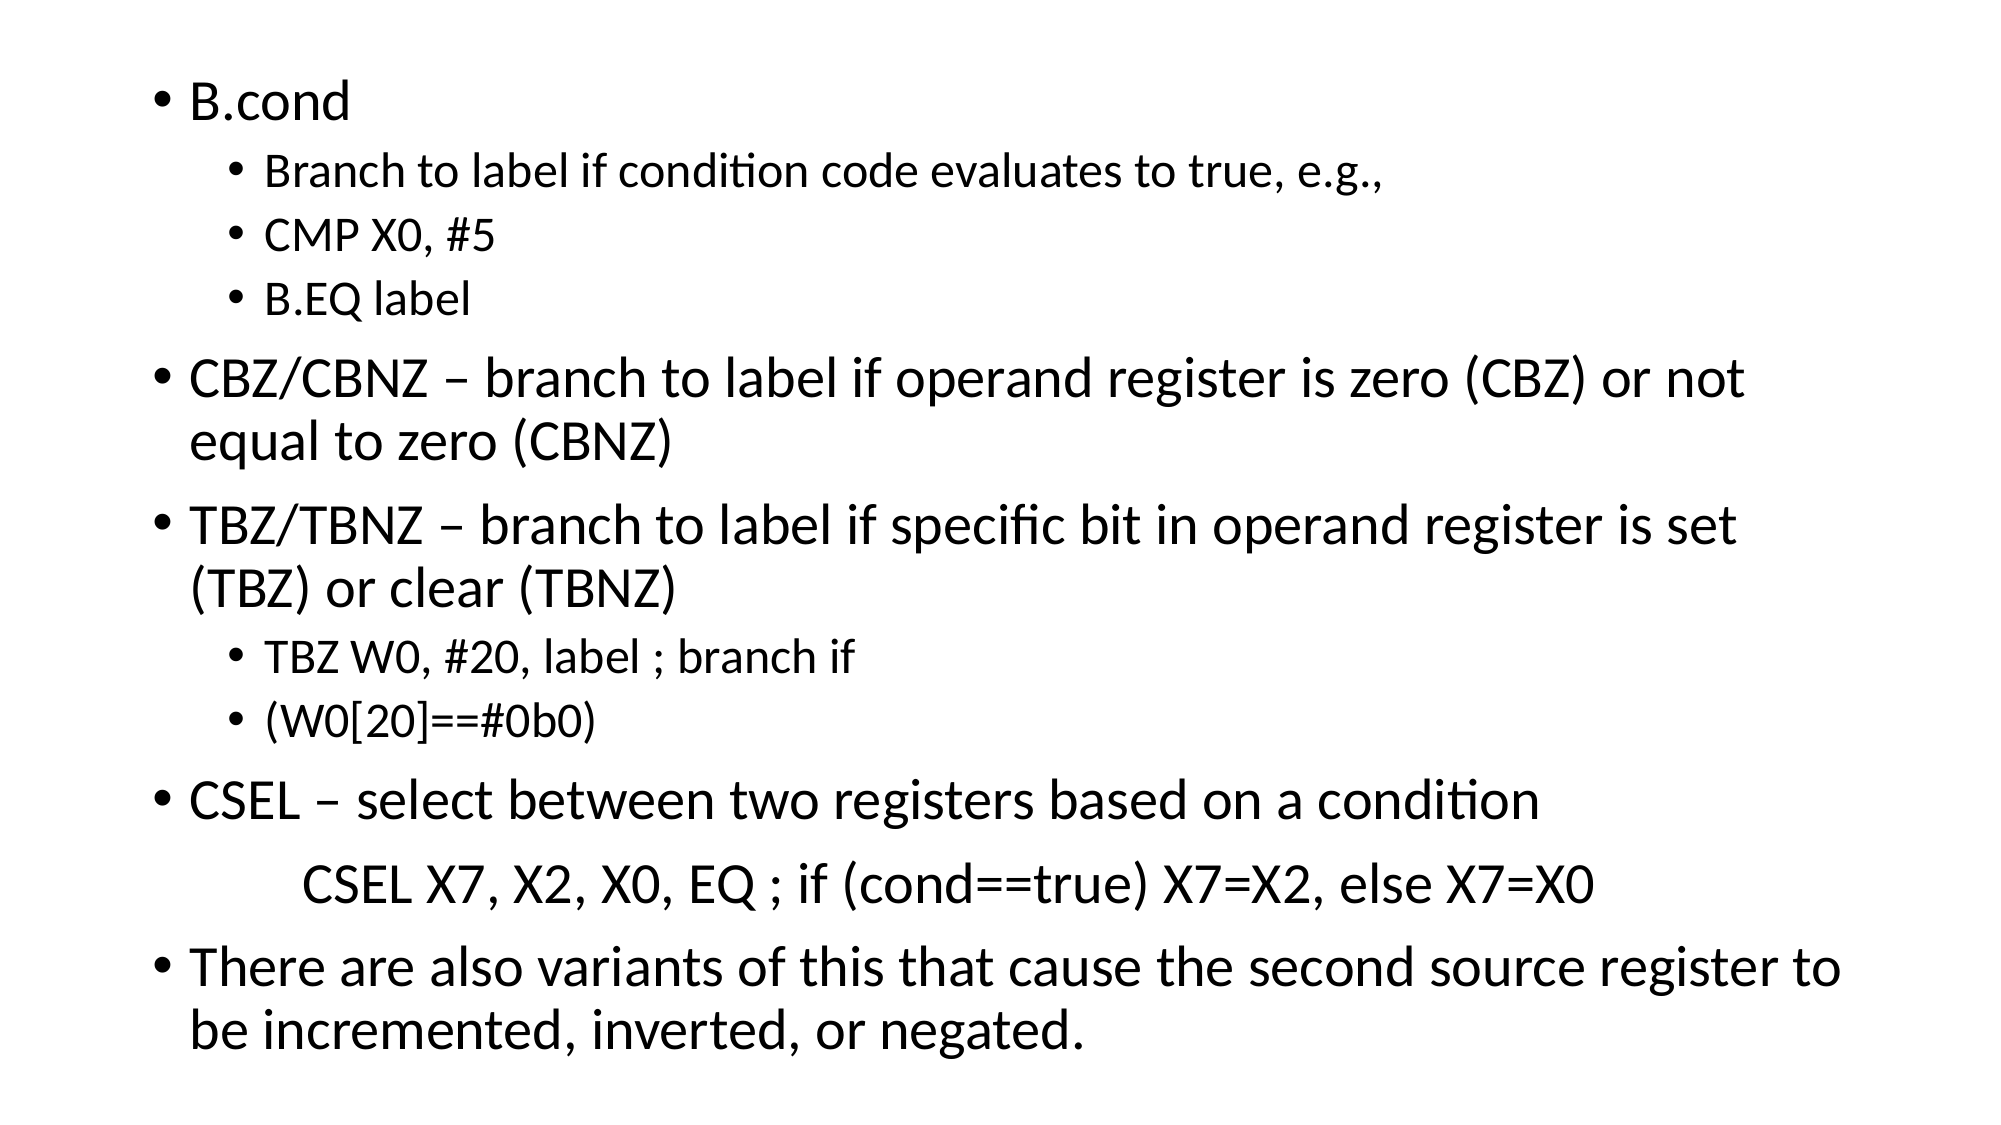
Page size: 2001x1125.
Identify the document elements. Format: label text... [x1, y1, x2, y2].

list B.cond Branch to label if condition code evaluates to true, e.g., CMP X0, #5 B.EQ label CBZ/CBNZ – branch to label if operand register is zero (CBZ) or not equal to zero (CBNZ) TBZ/TBNZ – branch to label if specific bit in operand register is set (TBZ) or clear (TBNZ) TBZ W0, #20, label ; branch if (W0[20]==#0b0) CSEL – select between two registers based on a condition CSEL X7, X2, X0, EQ ; if (cond==true) X7=X2, else X7=X0 There are also variants of this that cause the second source register to be incremented, inverted, or negated. [137, 63, 1863, 1087]
